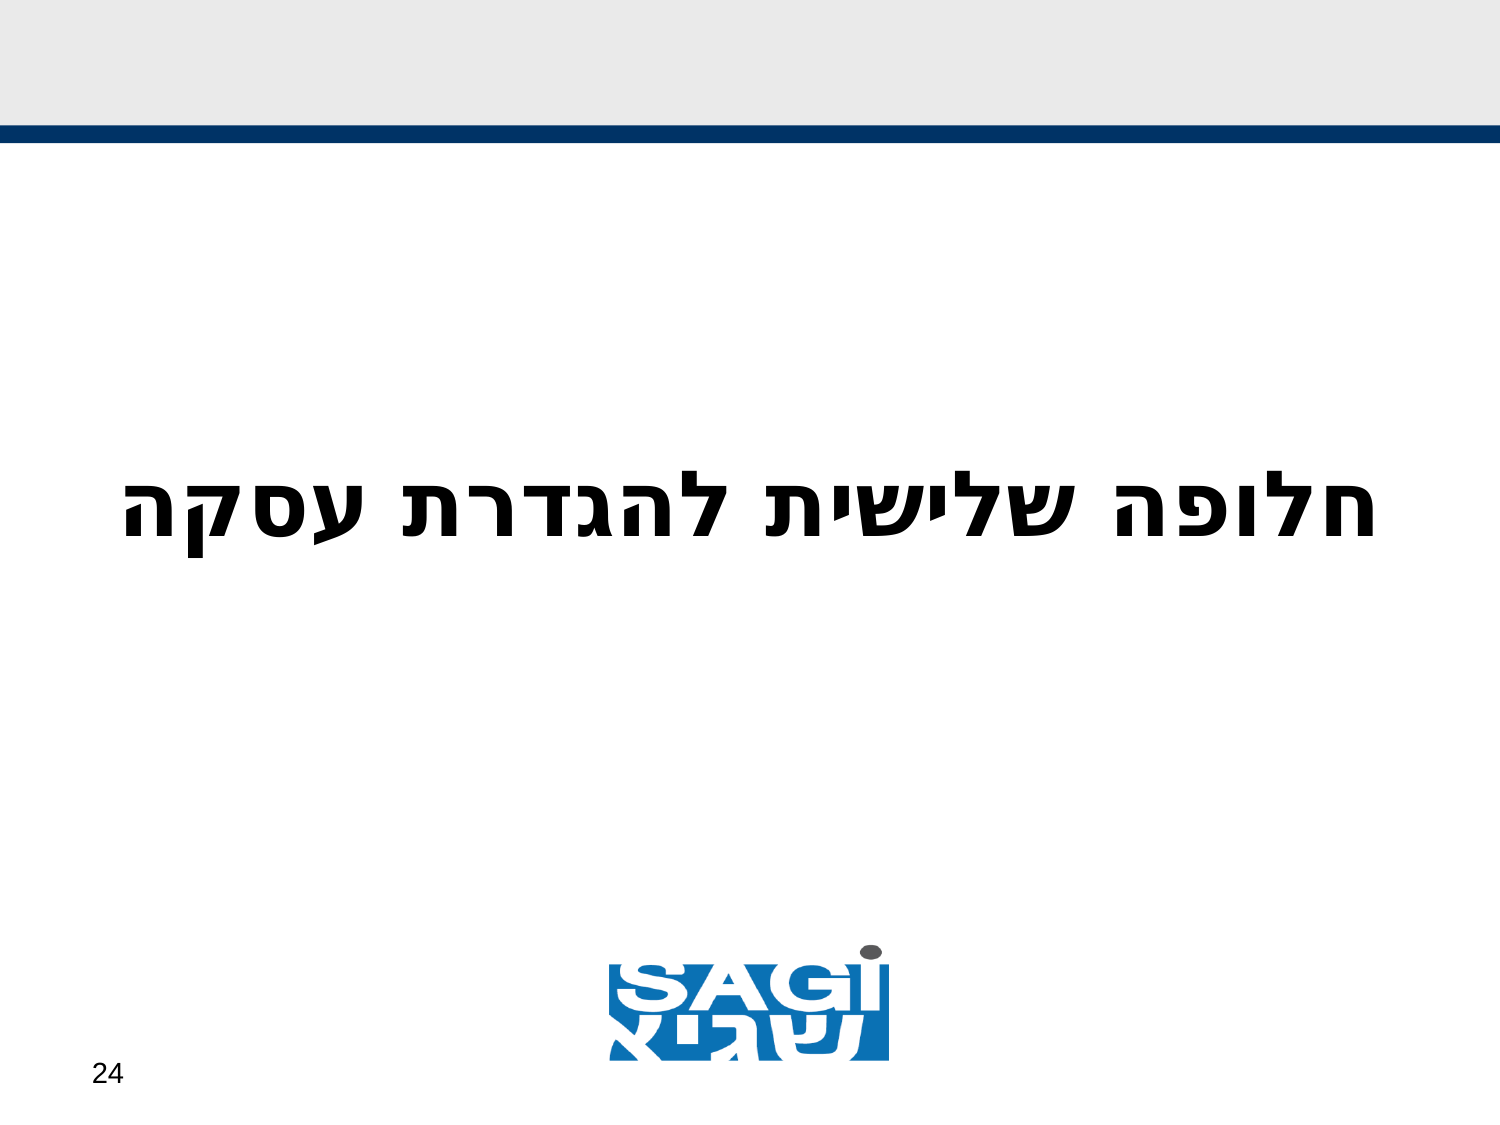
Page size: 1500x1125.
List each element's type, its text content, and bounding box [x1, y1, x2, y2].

slide_number 24 [76, 1046, 428, 1125]
text_box חלופה שלישית להגדרת עסקה [102, 381, 1398, 765]
picture [596, 940, 904, 1063]
